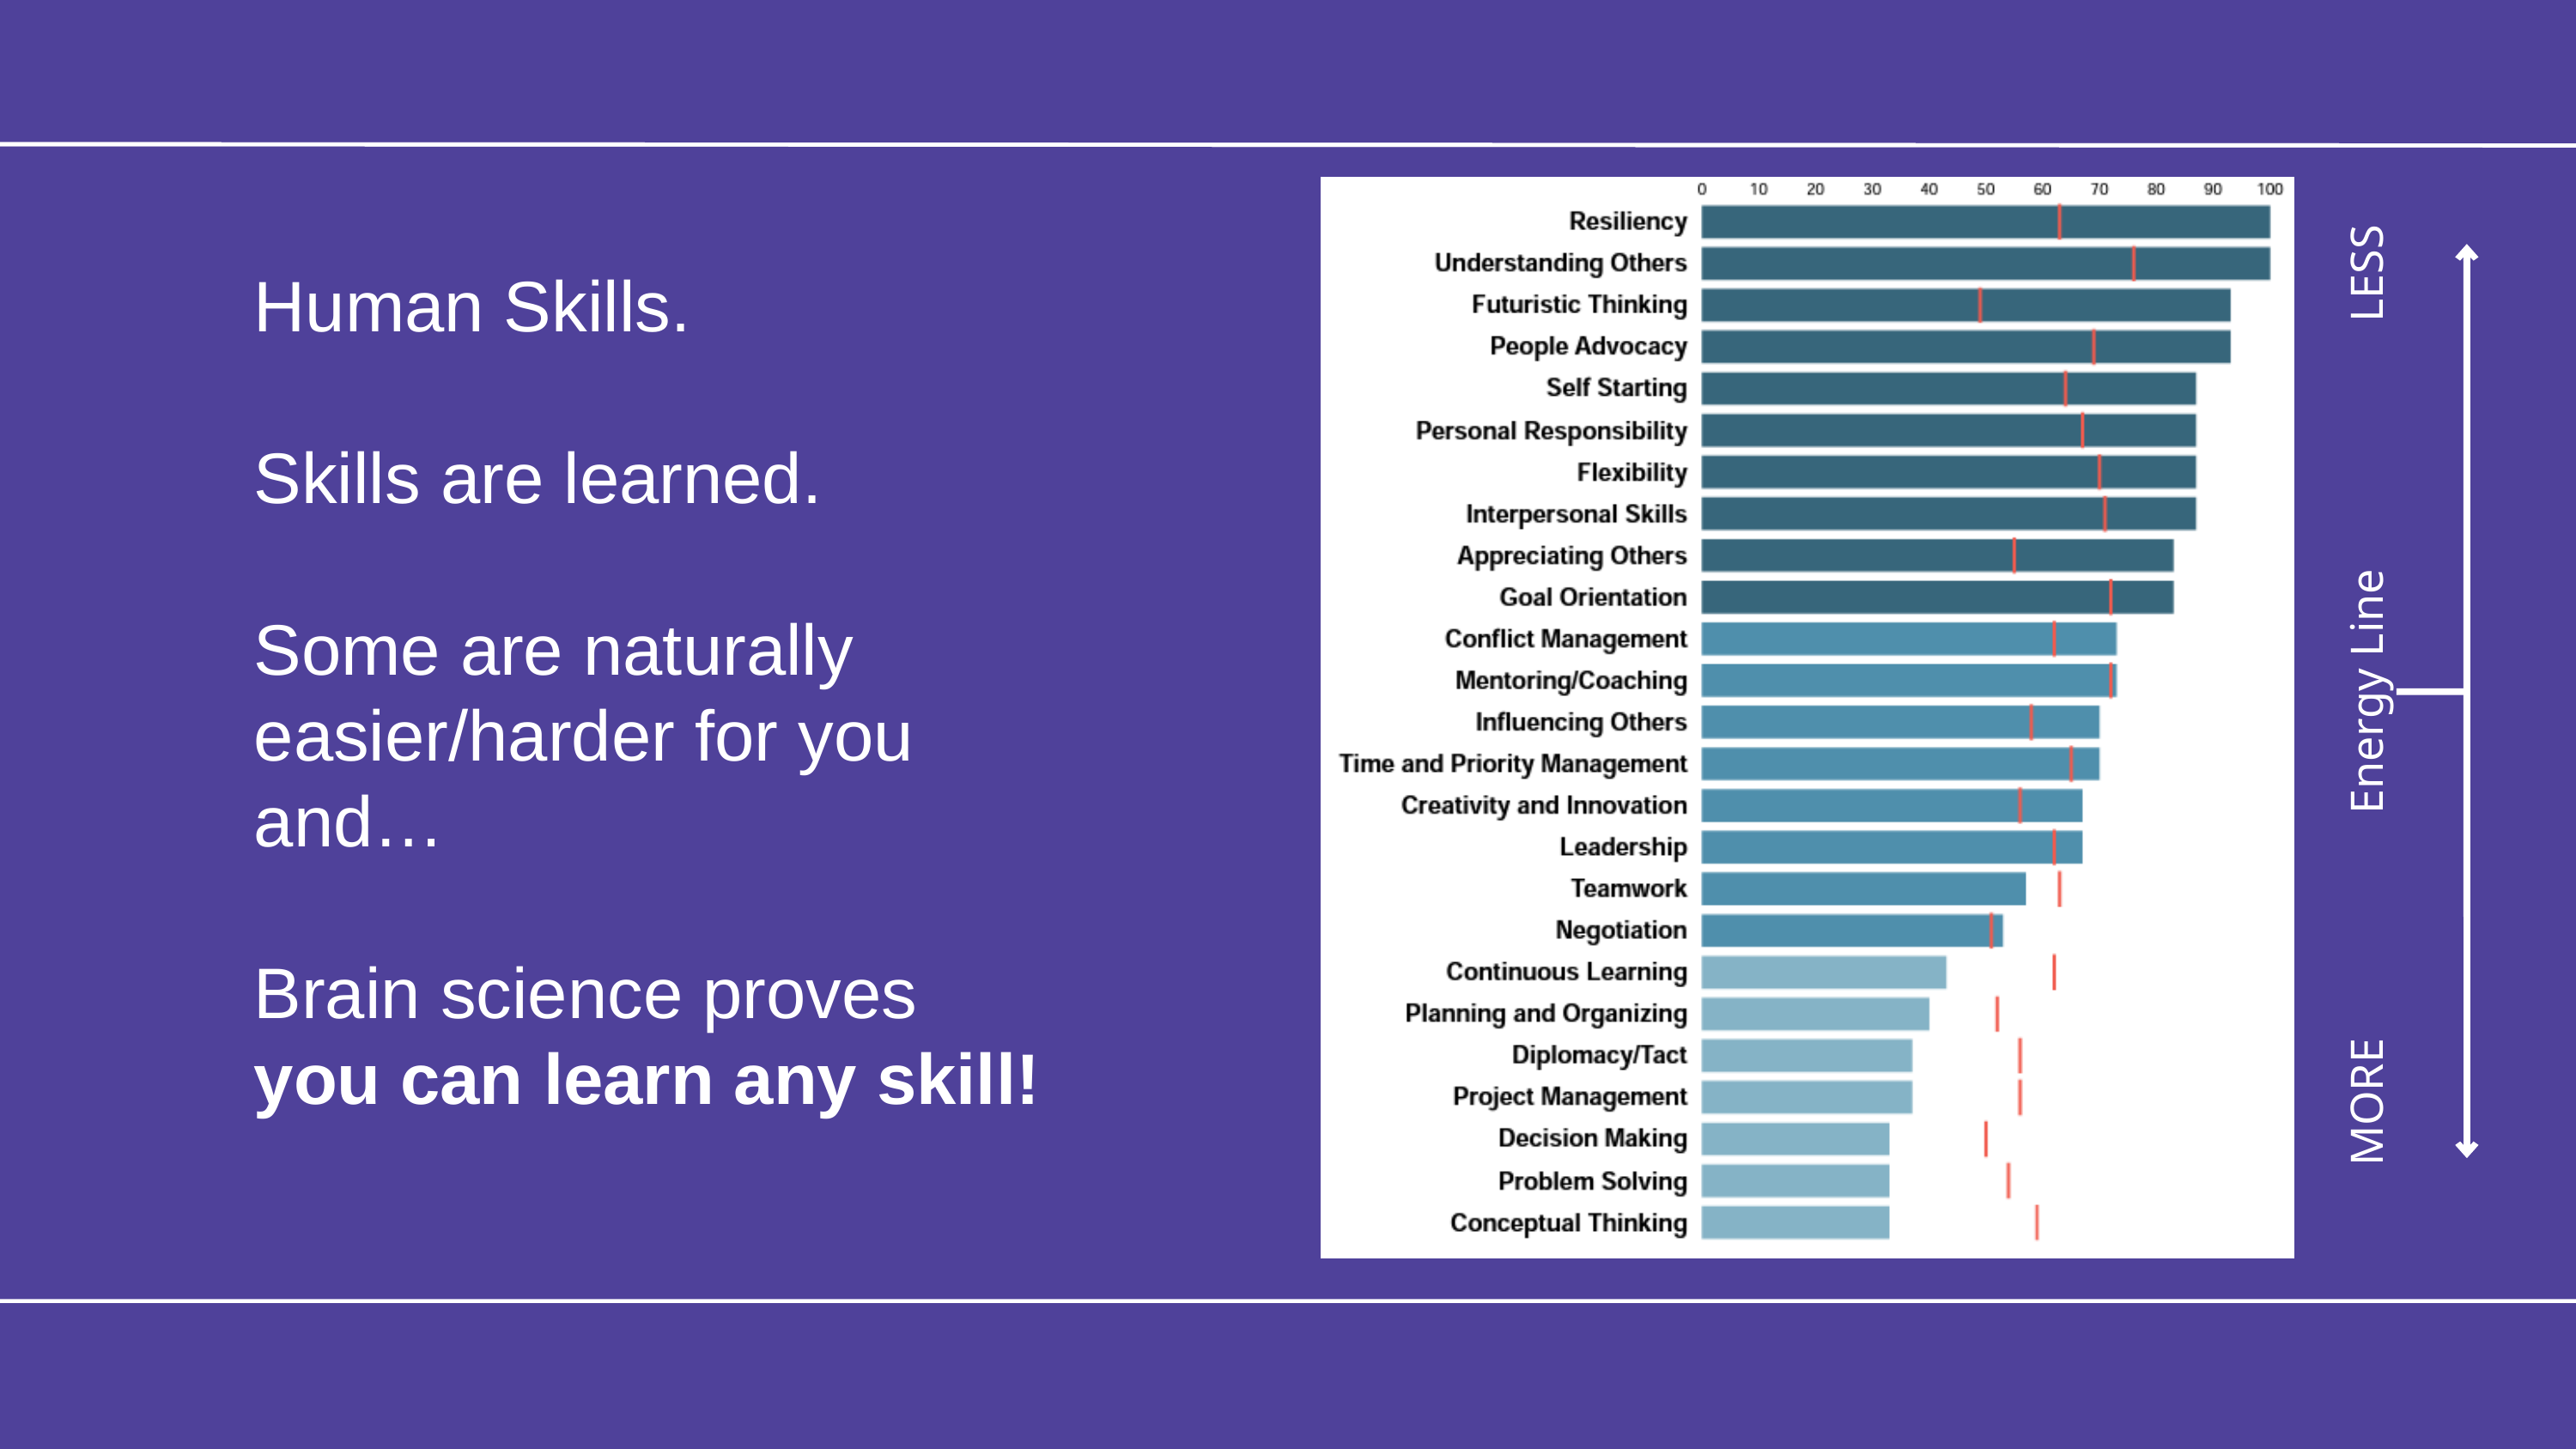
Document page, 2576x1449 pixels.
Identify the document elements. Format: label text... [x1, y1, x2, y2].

text_box LESS [2329, 144, 2392, 403]
picture [1320, 177, 2294, 1258]
text_box Human Skills. Skills are learned. Some are naturally easier/harder for you and… Brain science proves you can learn any skill! [246, 253, 1200, 1126]
text_box MORE [2329, 989, 2392, 1216]
text_box [2460, 692, 2474, 1159]
text_box Energy Line [2329, 510, 2392, 874]
